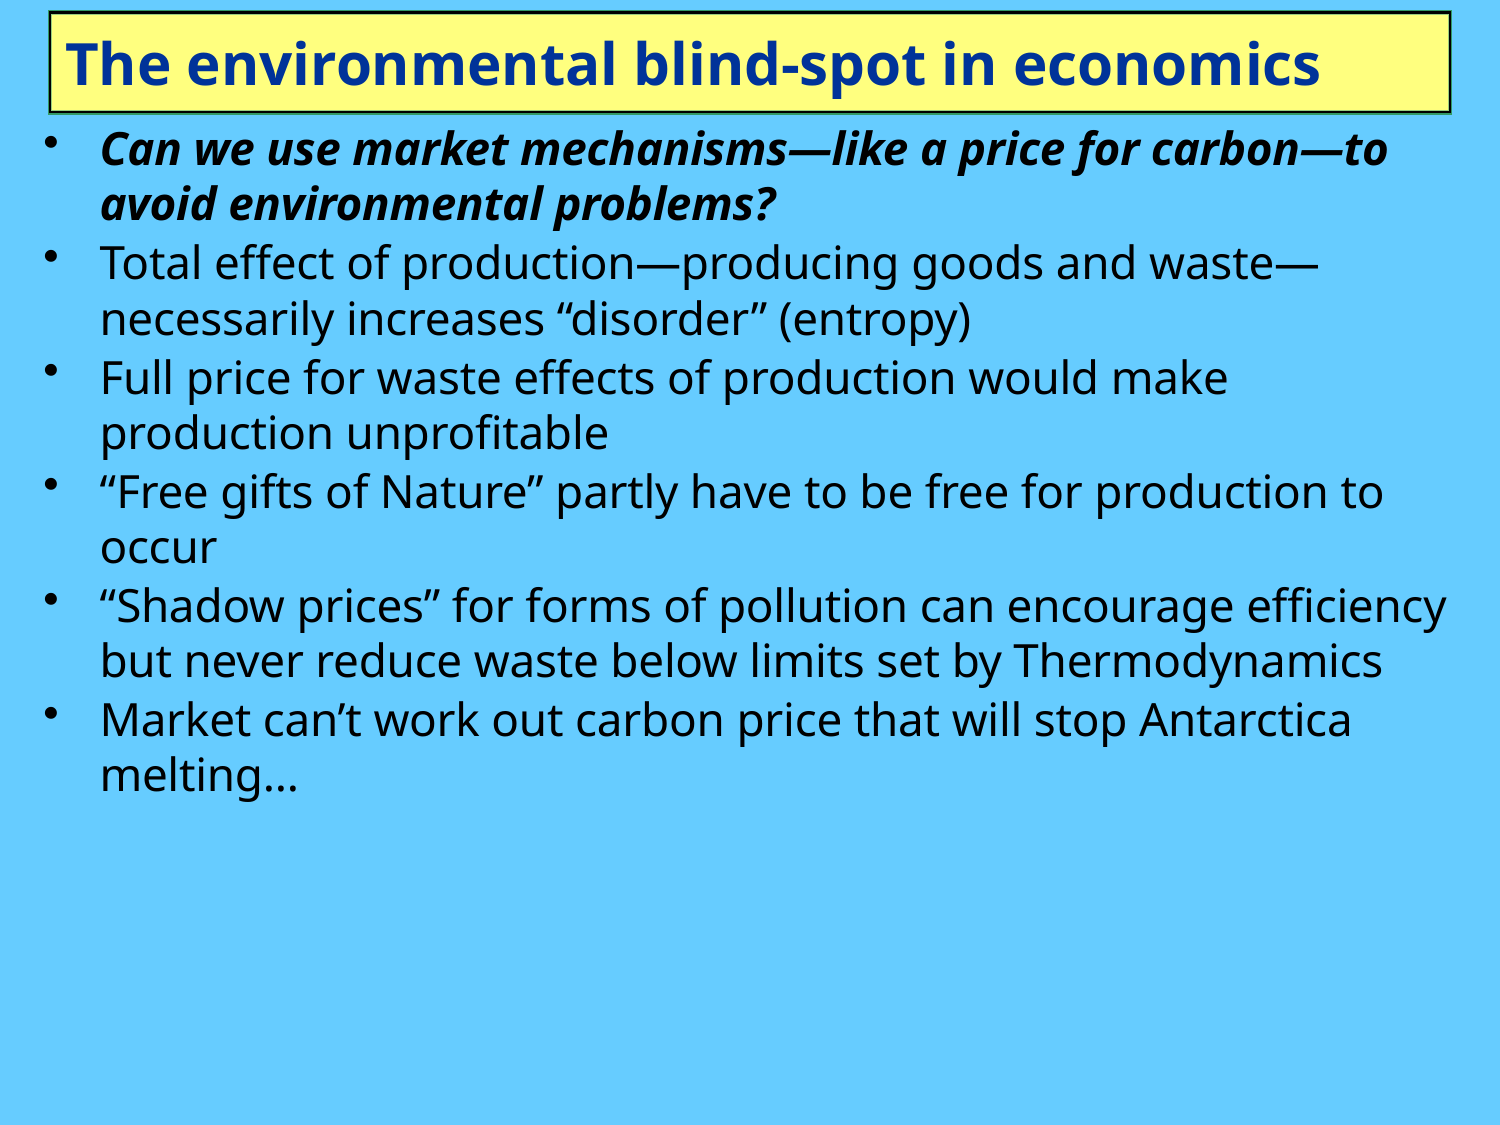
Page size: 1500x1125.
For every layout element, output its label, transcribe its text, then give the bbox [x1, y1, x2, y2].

list Can we use market mechanisms—like a price for carbon—to avoid environmental problems? Total effect of production—producing goods and waste—necessarily increases “disorder” (entropy) Full price for waste effects of production would make production unprofitable “Free gifts of Nature” partly have to be free for production to occur “Shadow prices” for forms of pollution can encourage efficiency but never reduce waste below limits set by Thermodynamics Market can’t work out carbon price that will stop Antarctica melting… [37, 112, 1475, 1063]
title The environmental blind-spot in economics [49, 11, 1451, 112]
